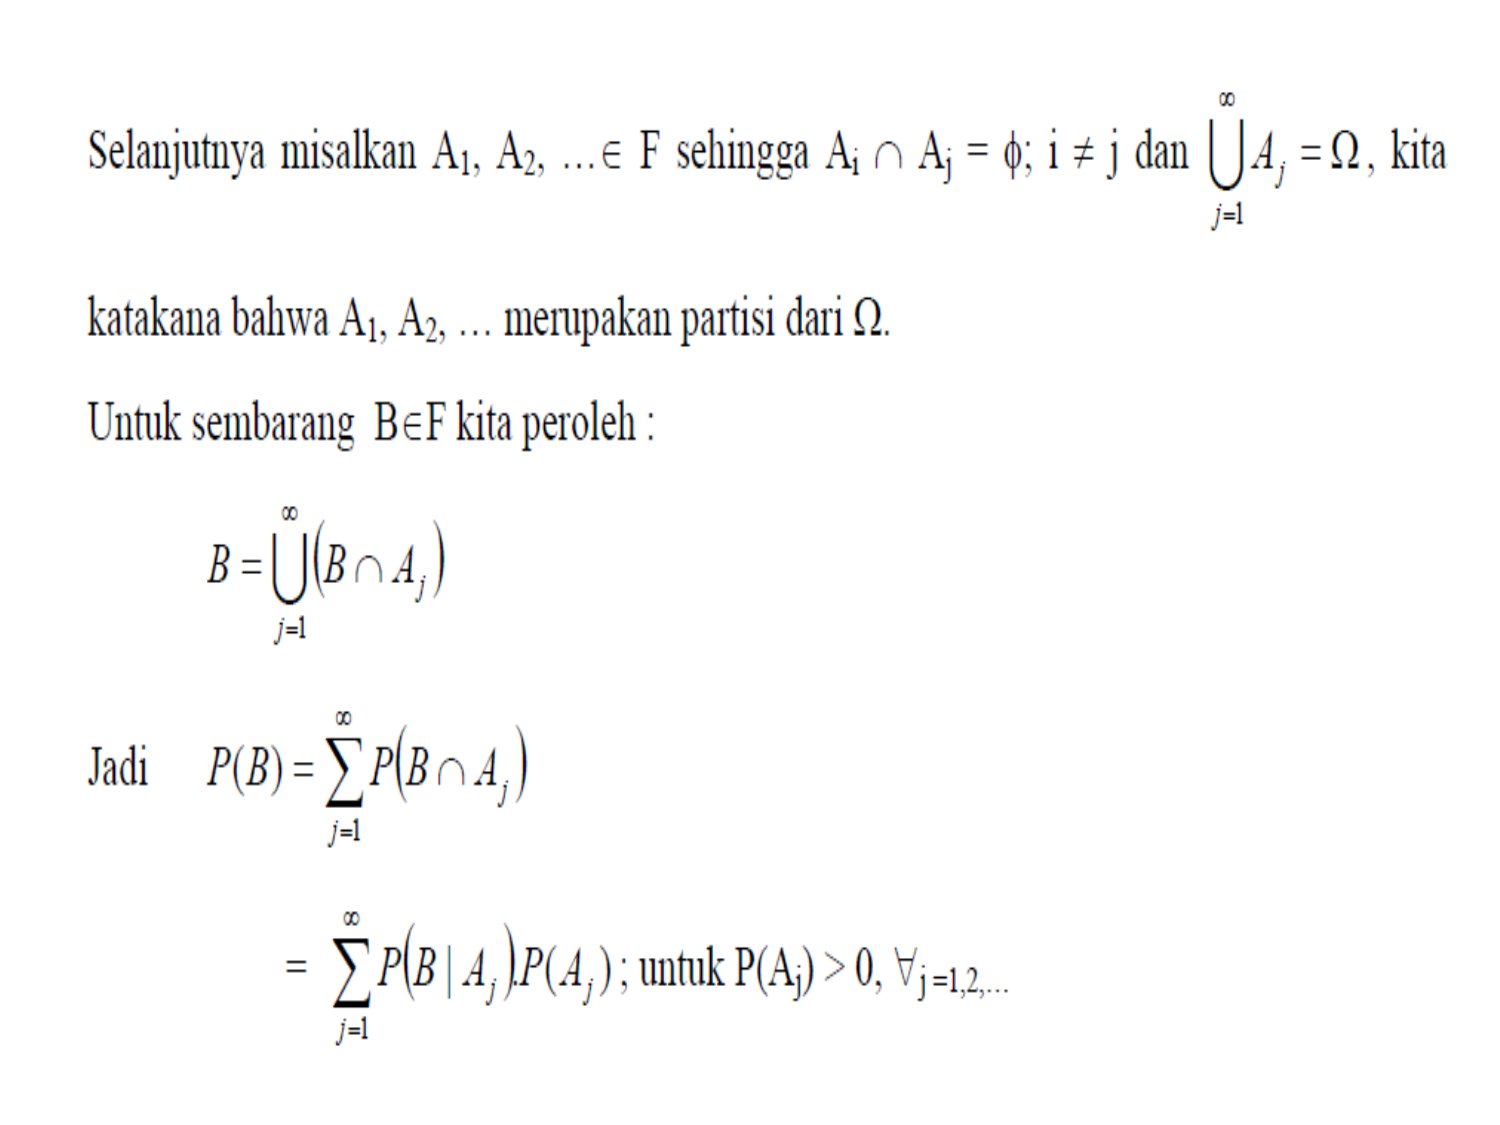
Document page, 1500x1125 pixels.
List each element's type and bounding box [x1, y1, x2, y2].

picture [37, 62, 1463, 1076]
